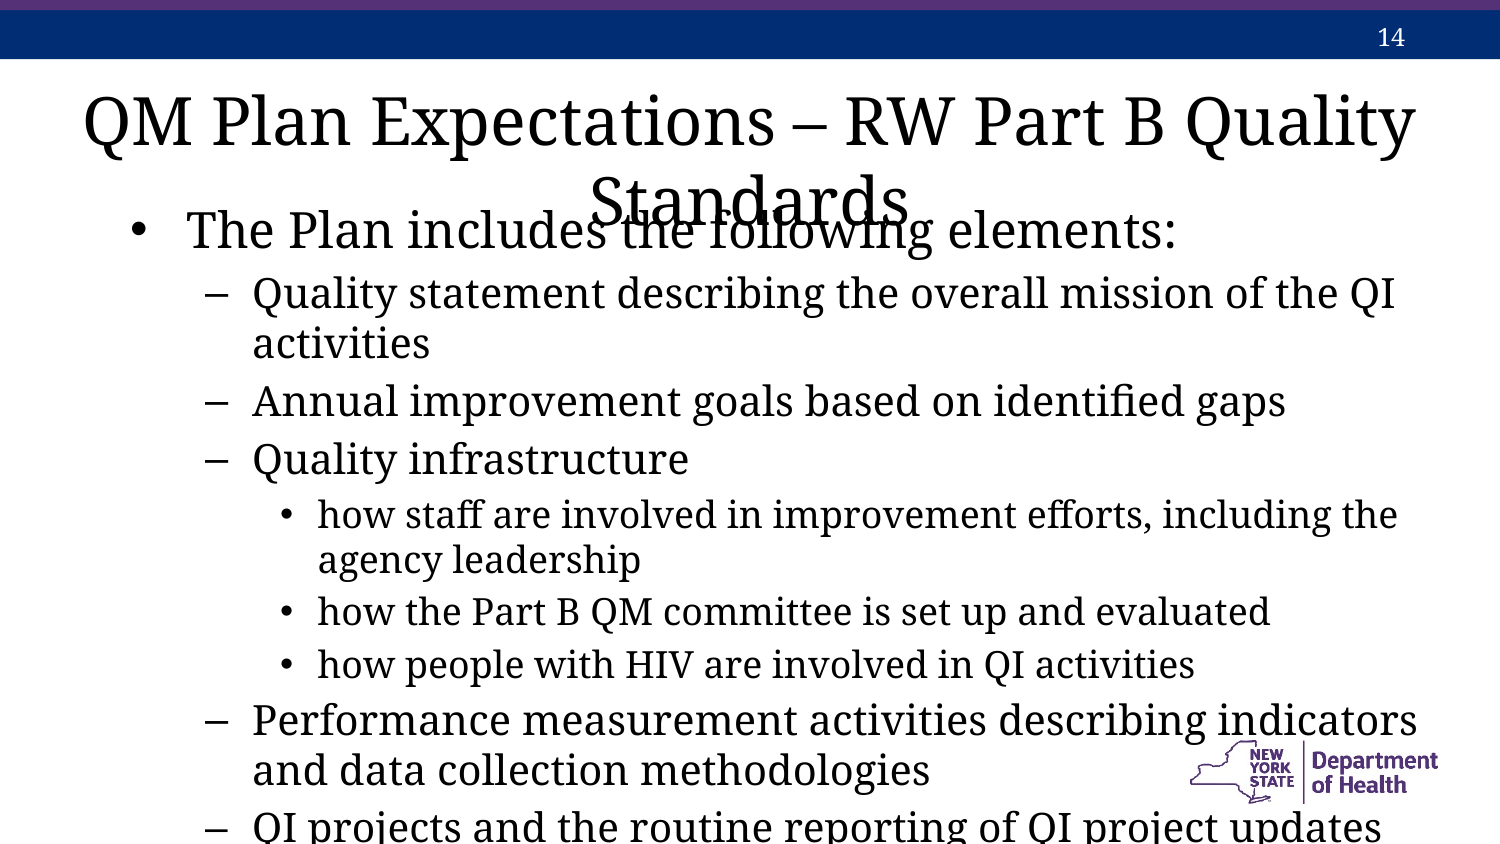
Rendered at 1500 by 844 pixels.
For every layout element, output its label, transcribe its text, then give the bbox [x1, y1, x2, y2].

text_box QM Plan Expectations – RW Part B Quality Standards [0, 71, 1500, 185]
picture [1190, 797, 1438, 804]
text_box The Plan includes the following elements: Quality statement describing the overall mission of the QI activities Annual improvement goals based on identified gaps Quality infrastructure how staff are involved in improvement efforts, including the agency leadership how the Part B QM committee is set up and evaluated how people with HIV are involved in QI activities Performance measurement activities describing indicators and data collection methodologies QI projects and the routine reporting of QI project updates [115, 190, 1500, 797]
